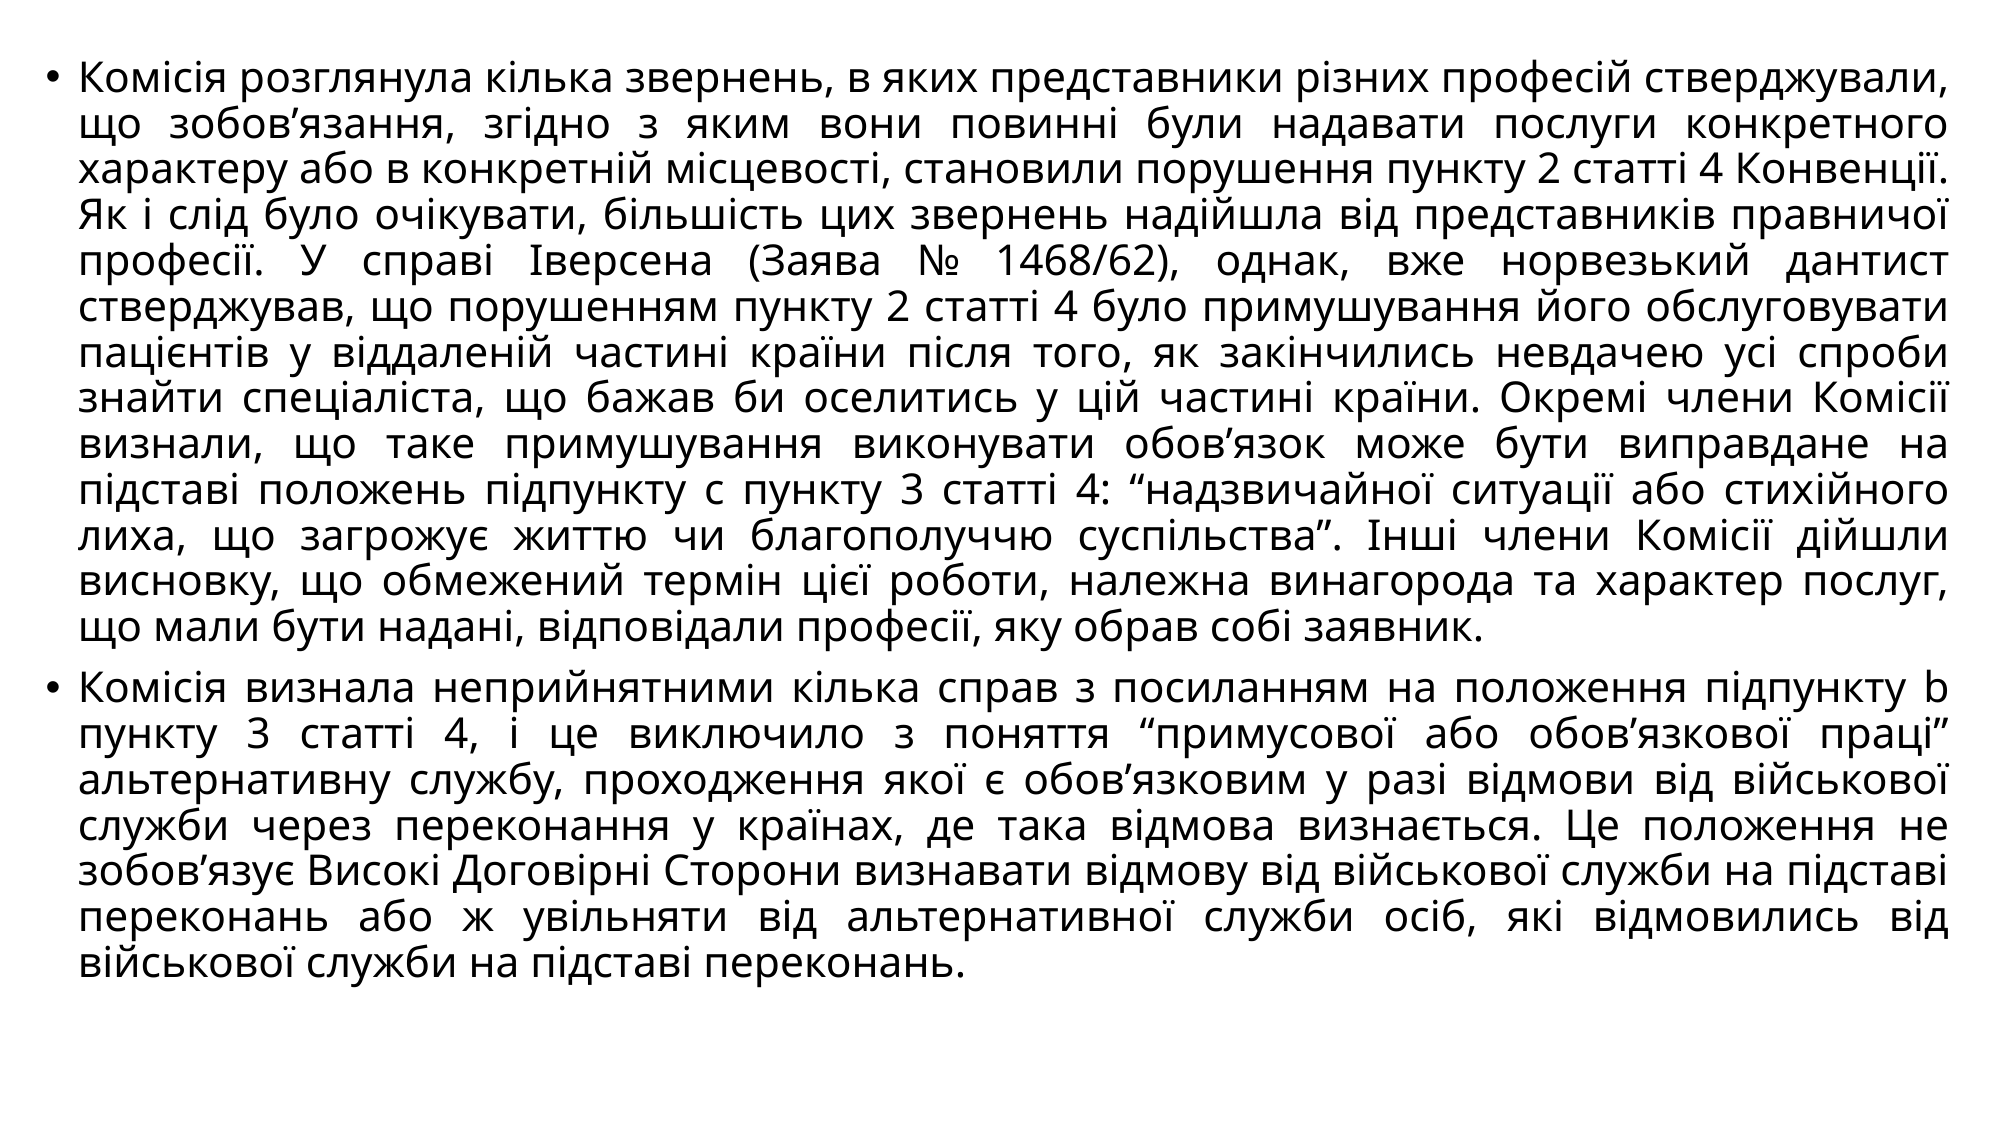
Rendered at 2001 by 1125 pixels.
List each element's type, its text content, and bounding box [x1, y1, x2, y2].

list Комісія розглянула кілька звернень, в яких представники різних професій стверджували, що зобов’язання, згідно з яким вони повинні були надавати послуги конкретного характеру або в конкретній місцевості, становили порушення пункту 2 статті 4 Конвенції. Як і слід було очікувати, більшість цих звернень надійшла від представників правничої професії. У справі Іверсена (Заява № 1468/62), однак, вже норвезький дантист стверджував, що порушенням пункту 2 статті 4 було примушування його обслуговувати пацієнтів у віддаленій частині країни після того, як закінчились невдачею усі спроби знайти спеціаліста, що бажав би оселитись у цій частині країни. Окремі члени Комісії визнали, що таке примушування виконувати обов’язок може бути виправдане на підставі положень підпункту с пункту 3 статті 4: “надзвичайної ситуації або стихiйного лиха, що загрожує життю чи благополуччю суспiльства”. Інші члени Комісії дійшли висновку, що обмежений термін цієї роботи, належна винагорода та характер послуг, що мали бути надані, відповідали професії, яку обрав собі заявник. Комісія визнала неприйнятними кілька справ з посиланням на положення підпункту b пункту 3 статті 4, і це виключило з поняття “примусової або обов’язкової праці” альтернативну службу, проходження якої є обов’язковим у разі відмови від військової служби через переконання у країнах, де така відмова визнається. Це положення не зобов’язує Високі Договірні Сторони визнавати відмову від військової служби на підставі переконань або ж увільняти від альтернативної служби осіб, які відмовились від військової служби на підставі переконань. [30, 48, 1965, 1014]
